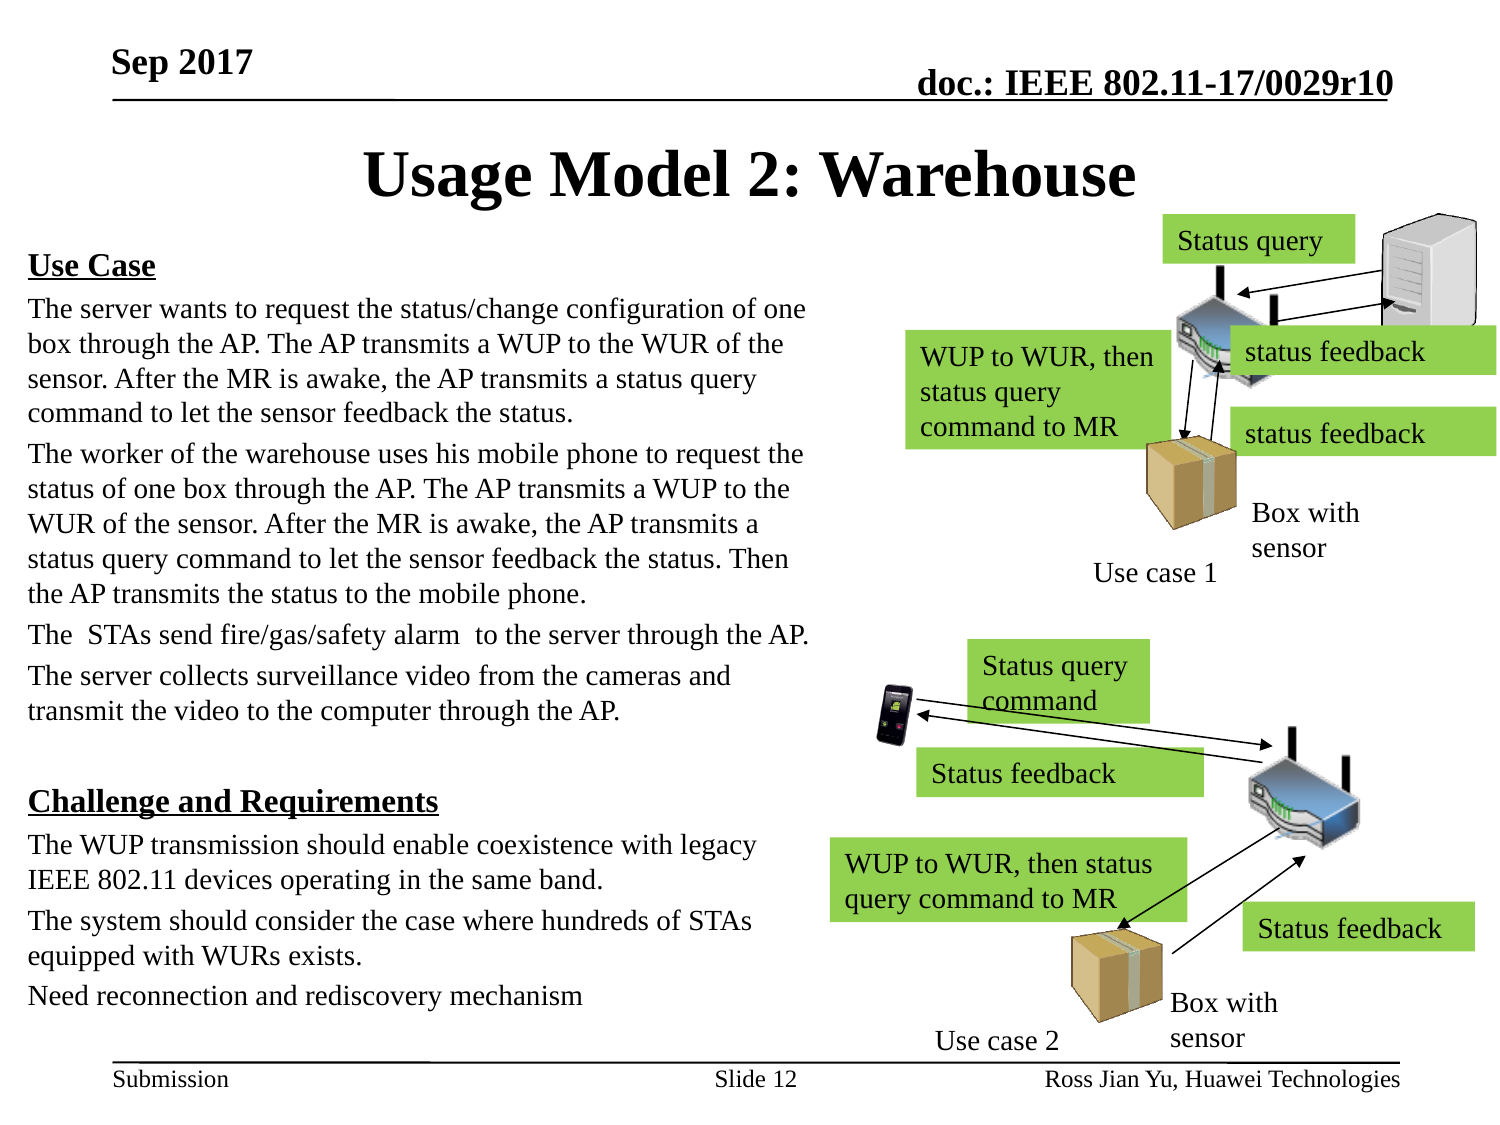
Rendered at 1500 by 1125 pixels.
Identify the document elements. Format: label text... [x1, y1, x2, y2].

picture [1381, 213, 1477, 361]
text_box WUP to WUR, then status query command to MR [905, 329, 1172, 450]
text_box Status query command [967, 639, 1150, 697]
text_box Status feedback [1312, 901, 1475, 952]
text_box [1116, 827, 1280, 929]
text_box Status feedback [916, 770, 1204, 798]
footer Ross Jian Yu, Huawei Technologies [878, 1061, 1402, 1093]
text_box Use Case The server wants to request the status/change configuration of one box through the AP. The AP transmits a WUP to the WUR of the sensor. After the MR is awake, the AP transmits a status query command to let the sensor feedback the status. The worker of the warehouse uses his mobile phone to request the status of one box through the AP. The AP transmits a WUP to the WUR of the sensor. After the MR is awake, the AP transmits a status query command to let the sensor feedback the status. Then the AP transmits the status to the mobile phone. The STAs send fire/gas/safety alarm to the server through the AP. The server collects surveillance video from the cameras and transmit the video to the computer through the AP. Challenge and Requirements The WUP transmission should enable coexistence with legacy IEEE 802.11 devices operating in the same band. The system should consider the case where hundreds of STAs equipped with WURs exists. Need reconnection and rediscovery mechanism [12, 235, 833, 1025]
picture [871, 677, 917, 751]
picture [1071, 928, 1163, 1024]
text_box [1210, 359, 1220, 434]
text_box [916, 698, 1273, 747]
text_box Status query [1162, 214, 1356, 264]
text_box status feedback [1297, 325, 1497, 375]
text_box Box with sensor [1155, 976, 1300, 1061]
title Usage Model 2: Warehouse [112, 112, 1388, 227]
slide_number Slide 12 [712, 1061, 800, 1123]
picture [1246, 726, 1365, 856]
text_box WUP to WUR, then status query command to MR [829, 837, 1111, 923]
text_box Sep 2017 [110, 37, 419, 83]
picture [1146, 435, 1238, 531]
text_box Box with sensor [1236, 485, 1382, 571]
text_box Use case 2 [919, 1014, 1112, 1064]
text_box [1269, 301, 1396, 323]
text_box Use case 1 [1078, 546, 1270, 597]
picture [1173, 265, 1293, 395]
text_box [1183, 359, 1194, 434]
text_box status feedback [1230, 406, 1497, 457]
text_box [916, 713, 1263, 763]
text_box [1171, 855, 1307, 954]
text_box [1236, 270, 1382, 295]
